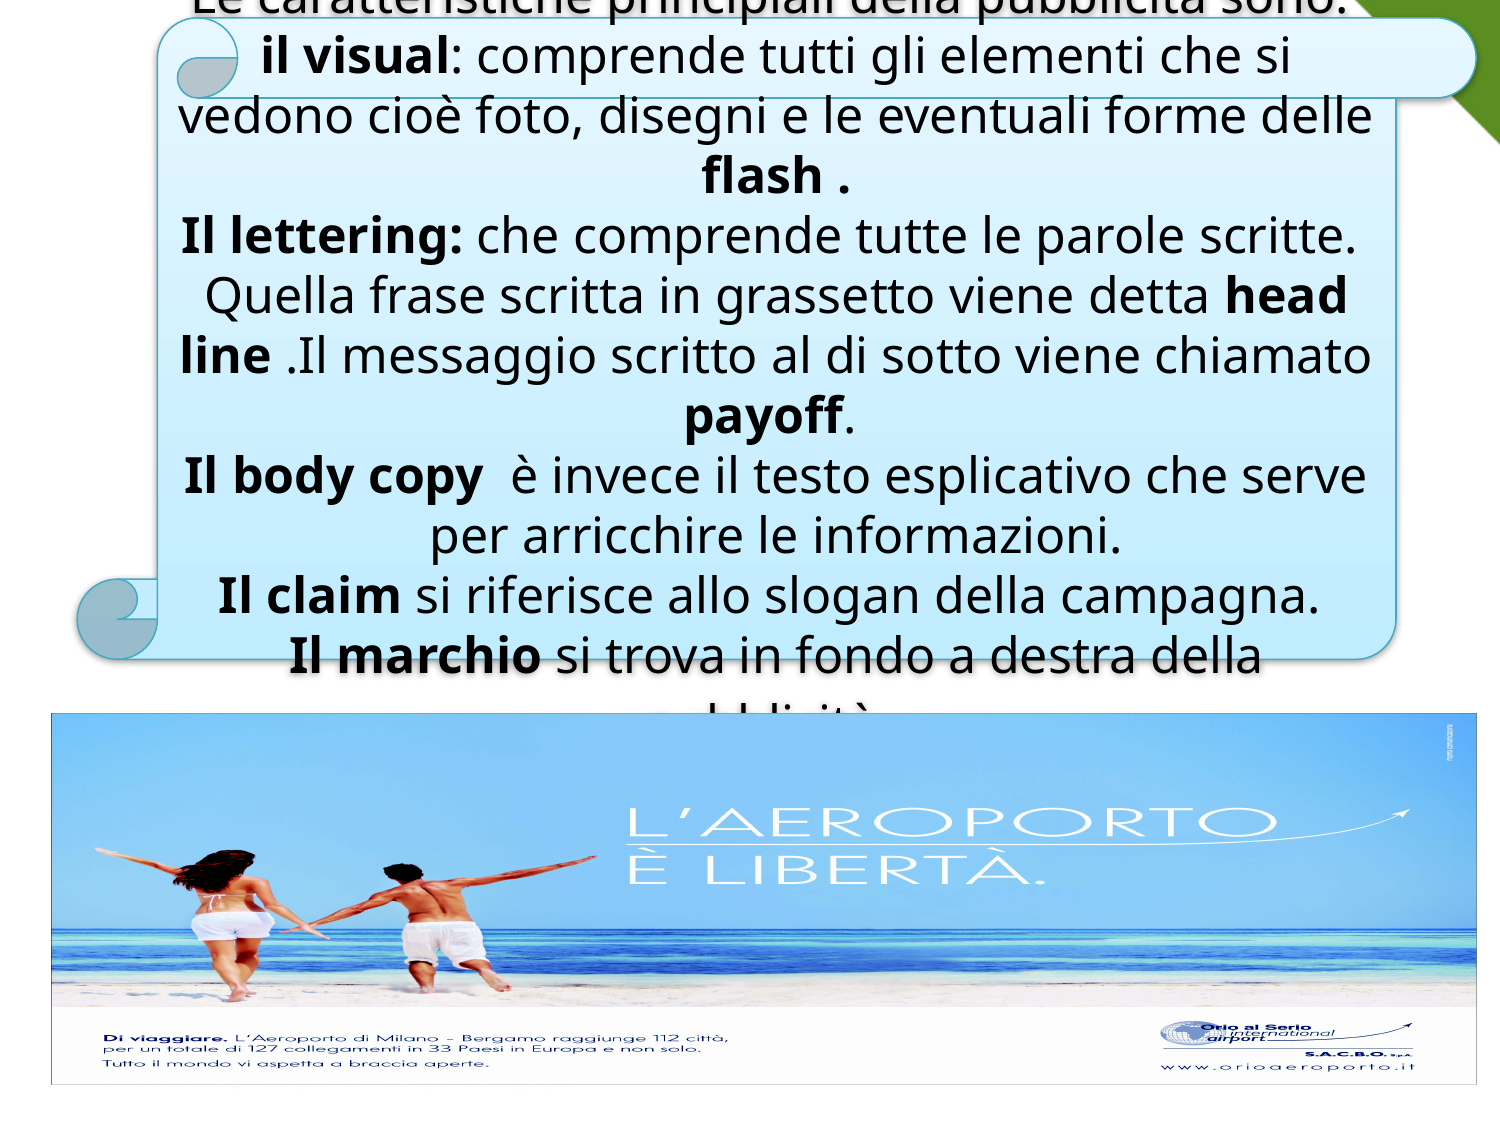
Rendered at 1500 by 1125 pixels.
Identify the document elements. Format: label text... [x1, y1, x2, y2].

text_box Le caratteristiche principiali della pubblicità sono: il visual: comprende tutti gli elementi che si vedono cioè foto, disegni e le eventuali forme delle flash . Il lettering: che comprende tutte le parole scritte. Quella frase scritta in grassetto viene detta head line .Il messaggio scritto al di sotto viene chiamato payoff. Il body copy è invece il testo esplicativo che serve per arricchire le informazioni. Il claim si riferisce allo slogan della campagna. Il marchio si trova in fondo a destra della pubblicità. [76, 17, 1477, 661]
picture [0, 0, 1500, 1125]
